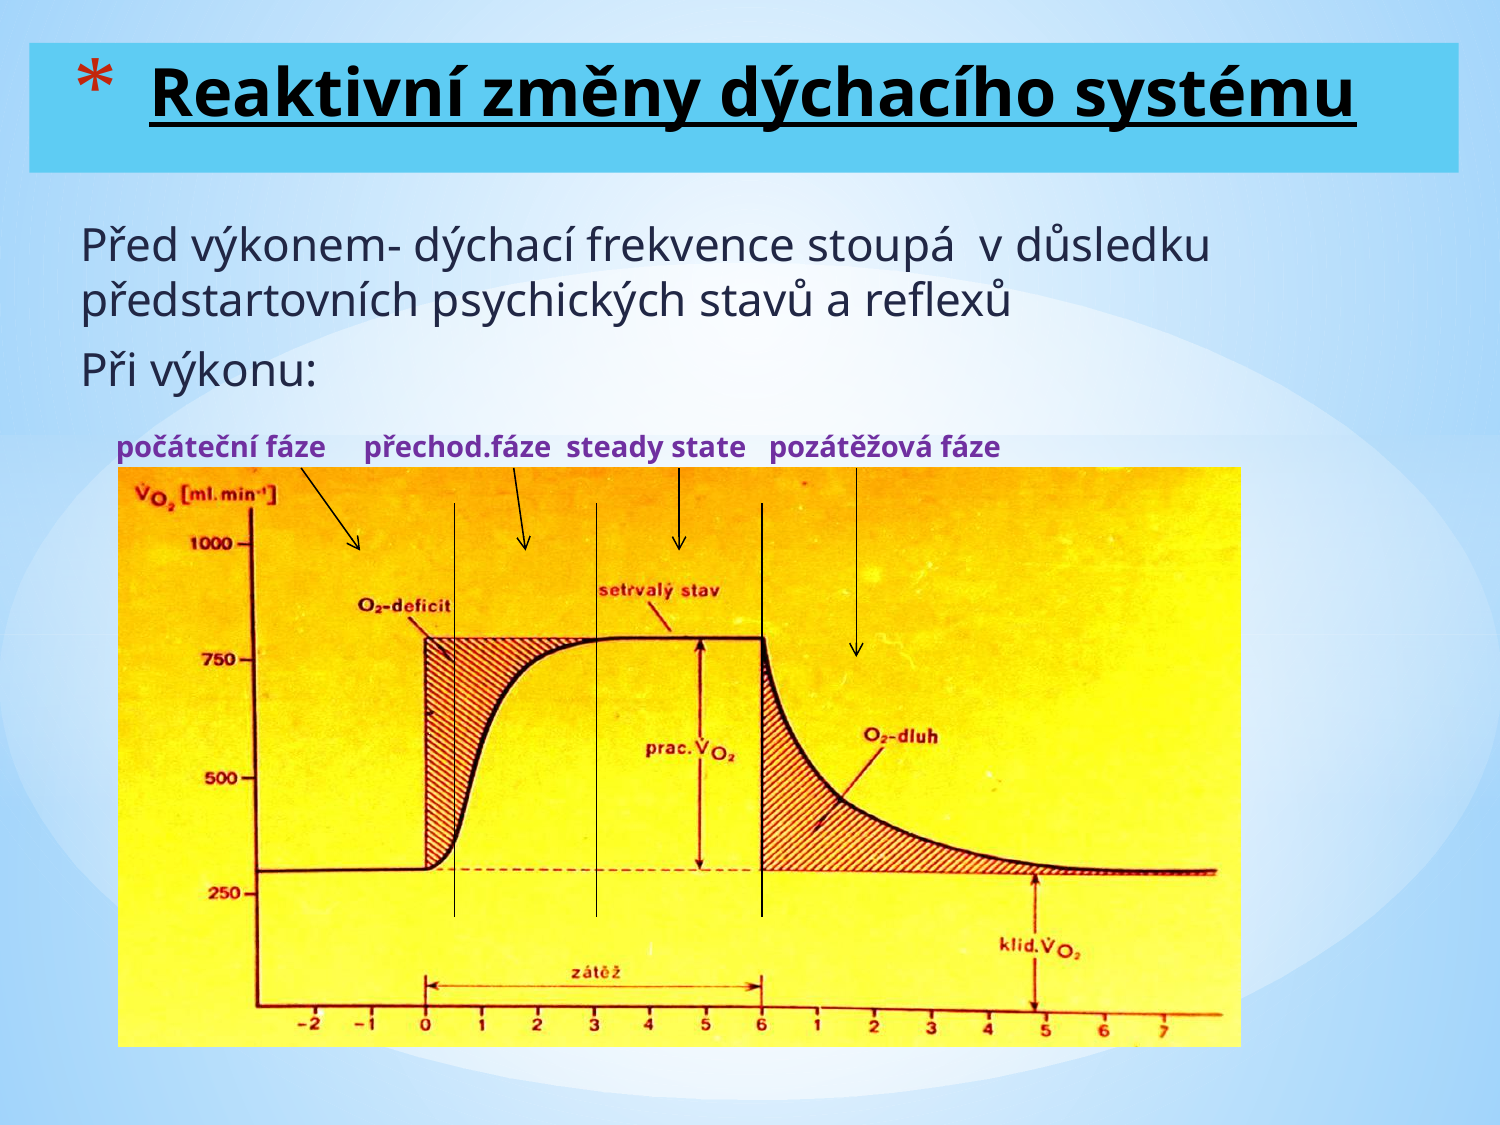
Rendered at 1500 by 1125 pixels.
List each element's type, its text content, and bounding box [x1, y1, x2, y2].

subtitle Před výkonem- dýchací frekvence stoupá v důsledku předstartovních psychických stavů a reflexů Při výkonu: počáteční fáze přechod.fáze steady state pozátěžová fáze [64, 208, 1447, 1035]
title Reaktivní změny dýchacího systému [29, 42, 1459, 173]
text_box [513, 467, 526, 551]
picture [117, 467, 1241, 1047]
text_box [300, 467, 361, 551]
